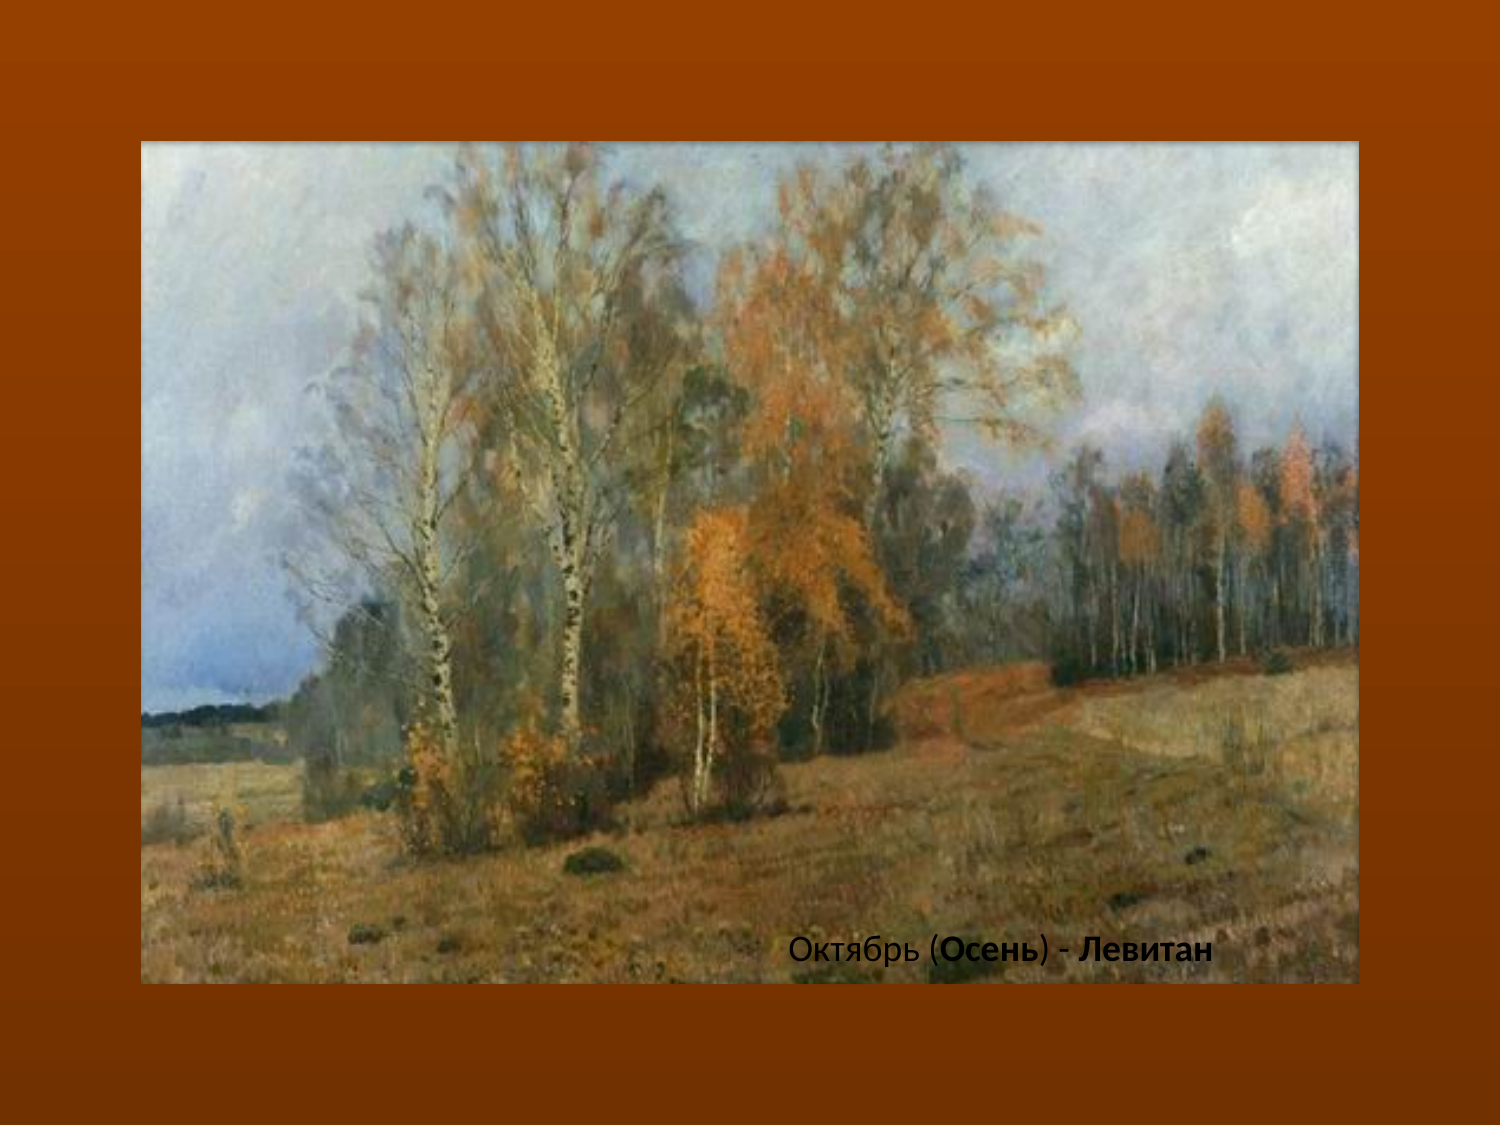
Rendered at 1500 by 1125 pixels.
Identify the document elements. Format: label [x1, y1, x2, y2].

picture [100, 89, 1400, 1047]
text_box [0, 0, 1500, 1125]
